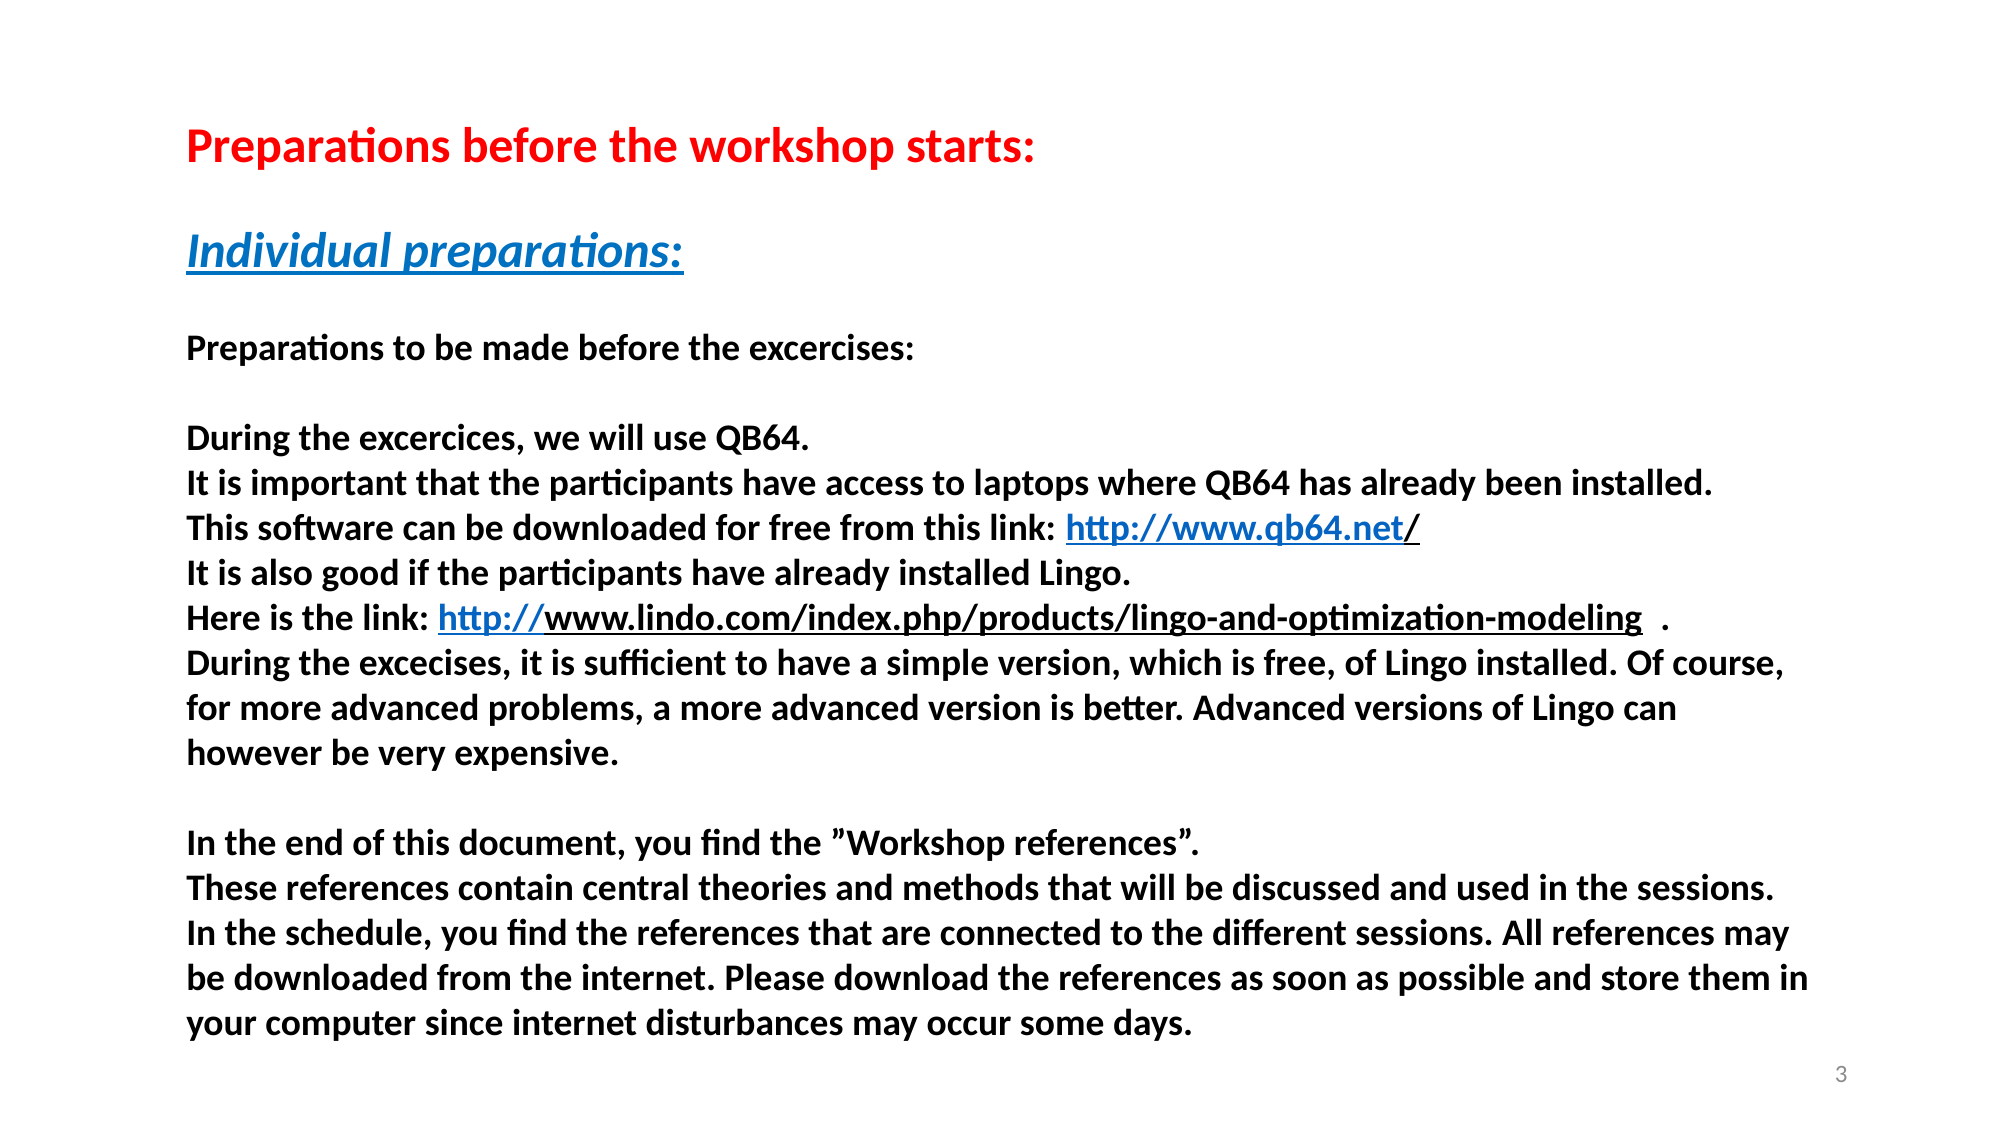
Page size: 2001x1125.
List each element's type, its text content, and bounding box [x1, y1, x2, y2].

slide_number 3 [1412, 1042, 1863, 1103]
text_box Preparations before the workshop starts: Individual preparations: Preparations to be made before the excercises: During the excercices, we will use QB64. It is important that the participants have access to laptops where QB64 has already been installed. This software can be downloaded for free from this link: http://www.qb64.net/ It is also good if the participants have already installed Lingo. Here is the link: http://www.lindo.com/index.php/products/lingo-and-optimization-modeling . During the excecises, it is sufficient to have a simple version, which is free, of Lingo installed. Of course, for more advanced problems, a more advanced version is better. Advanced versions of Lingo can however be very expensive. In the end of this document, you find the ”Workshop references”. These references contain central theories and methods that will be discussed and used in the sessions. In the schedule, you find the references that are connected to the different sessions. All references may be downloaded from the internet. Please download the references as soon as possible and store them in your computer since internet disturbances may occur some days. [171, 105, 1826, 1051]
